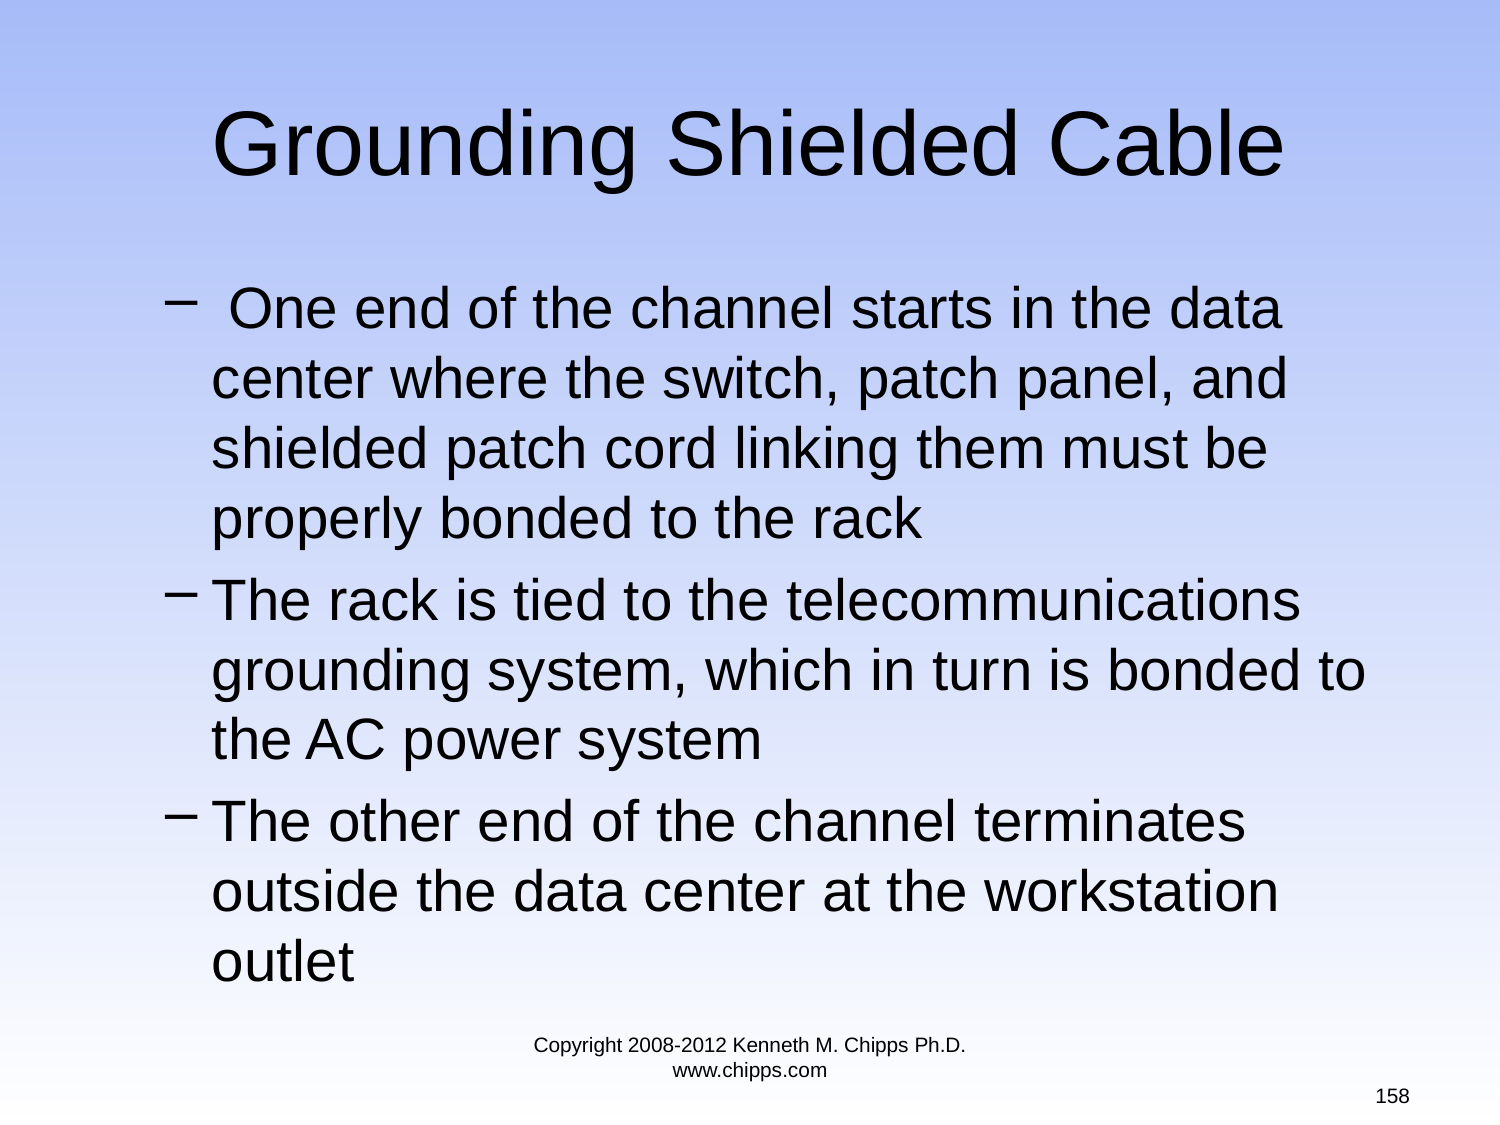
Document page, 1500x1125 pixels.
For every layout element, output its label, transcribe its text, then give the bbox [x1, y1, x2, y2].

footer Copyright 2008-2012 Kenneth M. Chipps Ph.D. www.chipps.com [449, 1024, 1051, 1103]
slide_number 144 [0, 114, 75, 118]
list One end of the channel starts in the data center where the switch, patch panel, and shielded patch cord linking them must be properly bonded to the rack The rack is tied to the telecommunications grounding system, which in turn is bonded to the AC power system The other end of the channel terminates outside the data center at the workstation outlet [75, 262, 1425, 1005]
slide_number 144 [1425, 114, 1500, 118]
title Grounding Shielded Cable [75, 45, 1425, 233]
slide_number 158 [1074, 1024, 1426, 1104]
